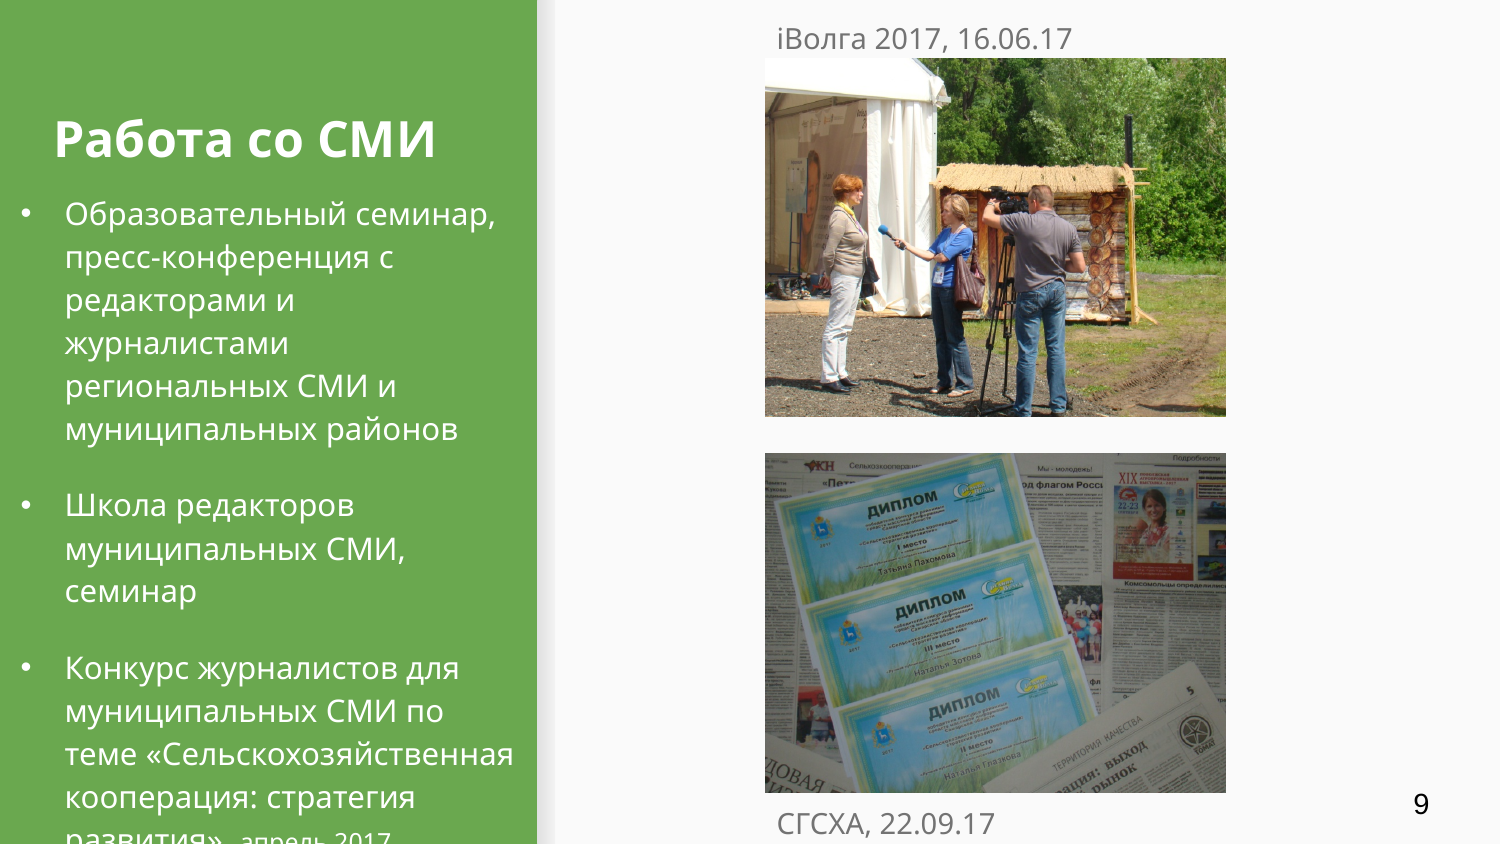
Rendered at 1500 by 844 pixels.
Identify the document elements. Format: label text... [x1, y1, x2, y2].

slide_number 9 [1398, 770, 1489, 835]
picture [764, 453, 1226, 793]
list Образовательный семинар, пресс-конференция с редакторами и журналистами региональных СМИ и муниципальных районов Школа редакторов муниципальных СМИ, семинар Конкурс журналистов для муниципальных СМИ по теме «Сельскохозяйственная кооперация: стратегия развития», апрель 2017 [5, 173, 537, 793]
picture [764, 58, 1226, 418]
text_box СГСХА, 22.09.17 [761, 785, 1426, 844]
title Работа со СМИ [25, 26, 517, 173]
text_box iВолга 2017, 16.06.17 [761, 0, 1426, 59]
